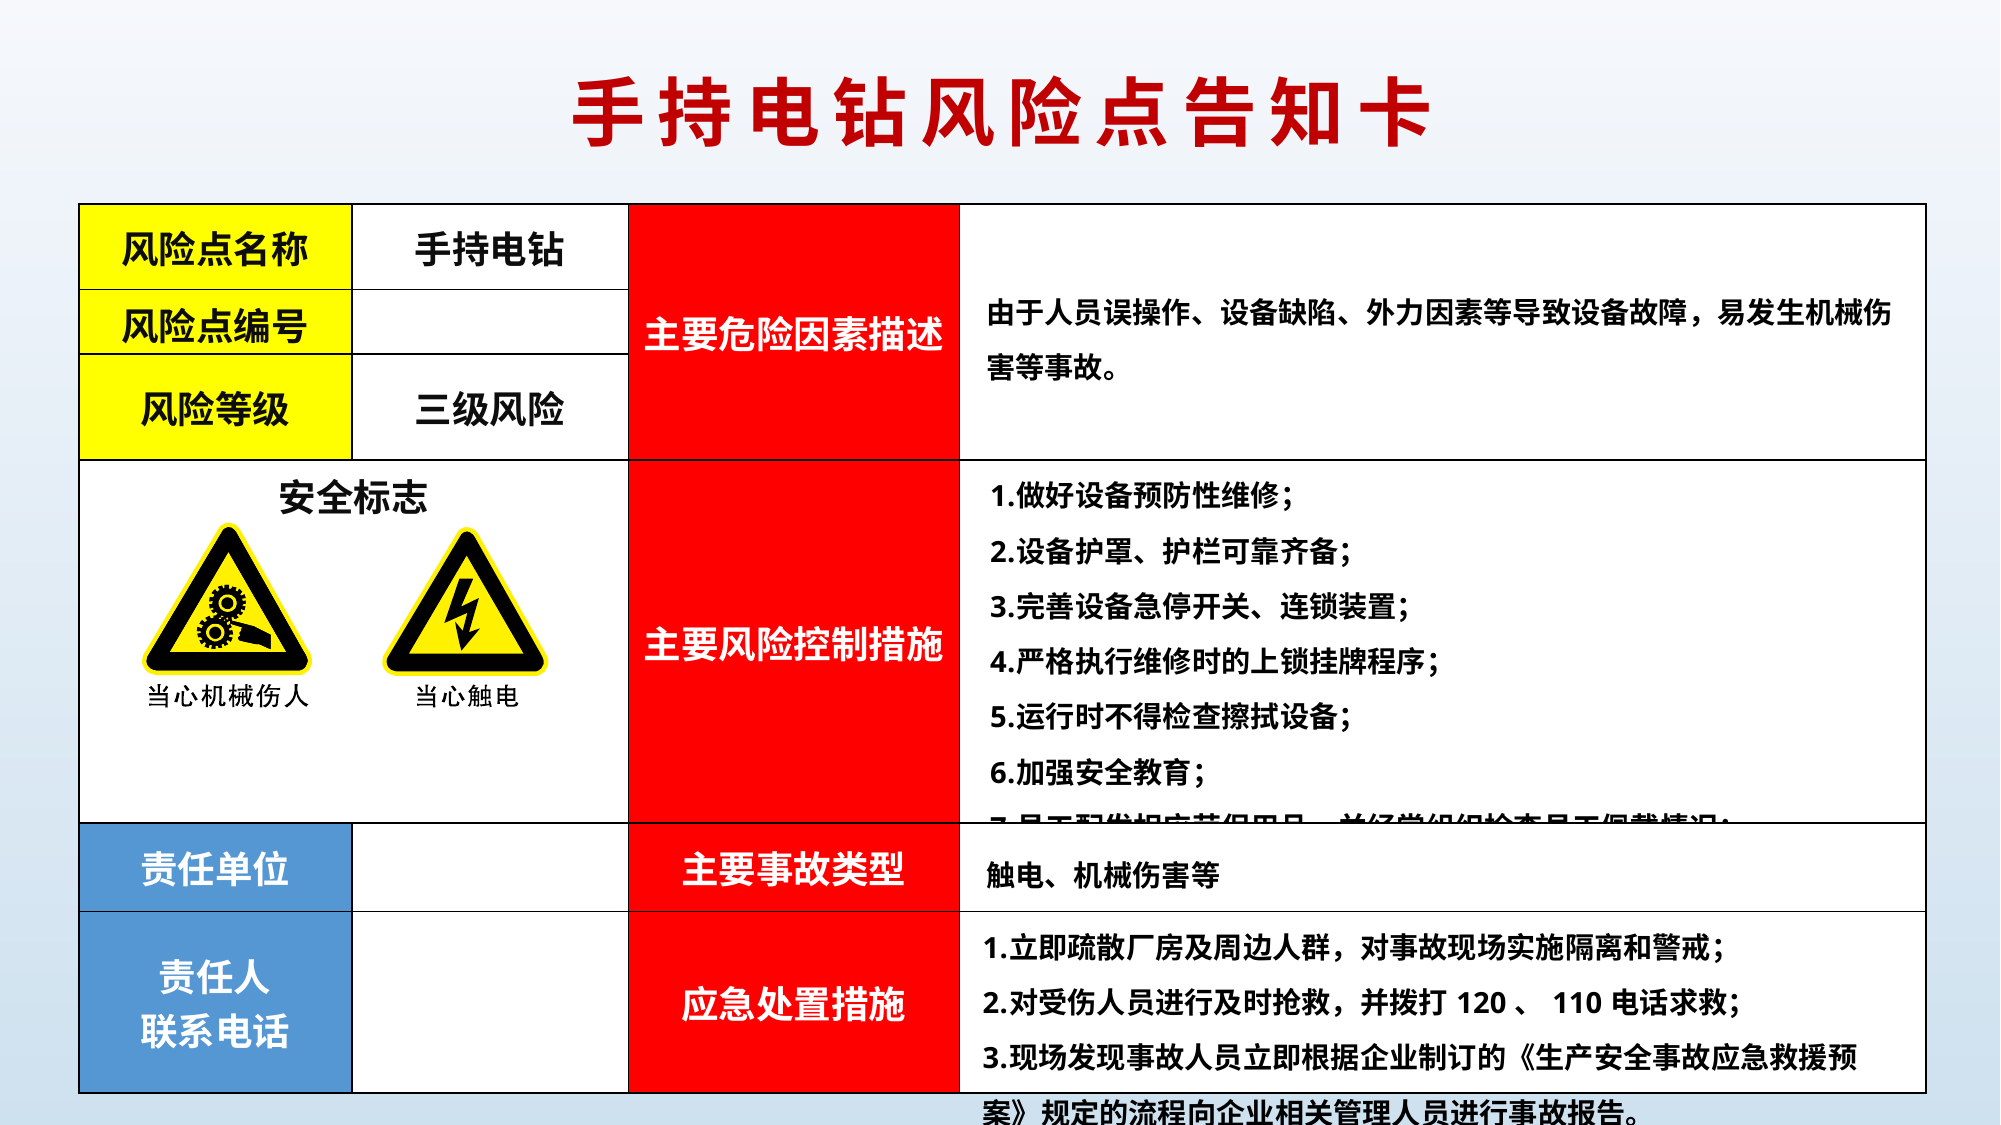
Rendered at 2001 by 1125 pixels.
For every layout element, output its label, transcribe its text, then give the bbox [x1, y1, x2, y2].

table_header 由于人员误操作、设备缺陷、外力因素等导致设备故障，易发生机械伤害等事故。 [960, 205, 1925, 459]
table_cell 责任人 联系电话 [80, 912, 351, 1092]
table_cell 立即疏散厂房及周边人群，对事故现场实施隔离和警戒； 对受伤人员进行及时抢救，并拨打120、110电话求救； 现场发现事故人员立即根据企业制订的《生产安全事故应急救援预案》规定的流程向企业相关管理人员进行事故报告。 [960, 912, 1925, 1092]
table_cell 主要风险控制措施 [629, 461, 959, 822]
table_cell 主要事故类型 [629, 824, 959, 911]
table_header 风险点名称 [80, 205, 351, 289]
table_cell 三级风险 [353, 355, 628, 459]
table_cell 触电、机械伤害等 [960, 824, 1925, 911]
table_cell 风险等级 [80, 355, 351, 459]
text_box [382, 527, 549, 708]
table_cell 做好设备预防性维修； 设备护罩、护栏可靠齐备； 完善设备急停开关、连锁装置； 严格执行维修时的上锁挂牌程序； 运行时不得检查擦拭设备； 加强安全教育； 员工配发相应劳保用品，并经常组织检查员工佩戴情况； 危险区张贴警示标志、危害告知牌。 [960, 461, 1925, 822]
table_header 手持电钻 [353, 205, 628, 289]
text_box 手持电钻风险点告知卡 [350, 58, 1653, 164]
table_cell [353, 824, 628, 911]
table_header 主要危险因素描述 [629, 205, 959, 459]
table_cell [353, 912, 628, 1092]
table_cell [353, 290, 628, 353]
table_cell 应急处置措施 [629, 912, 959, 1092]
table_cell 安全标志 [80, 461, 628, 822]
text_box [142, 522, 312, 708]
table_cell 风险点编号 [80, 290, 351, 353]
table_cell 责任单位 [80, 824, 351, 911]
